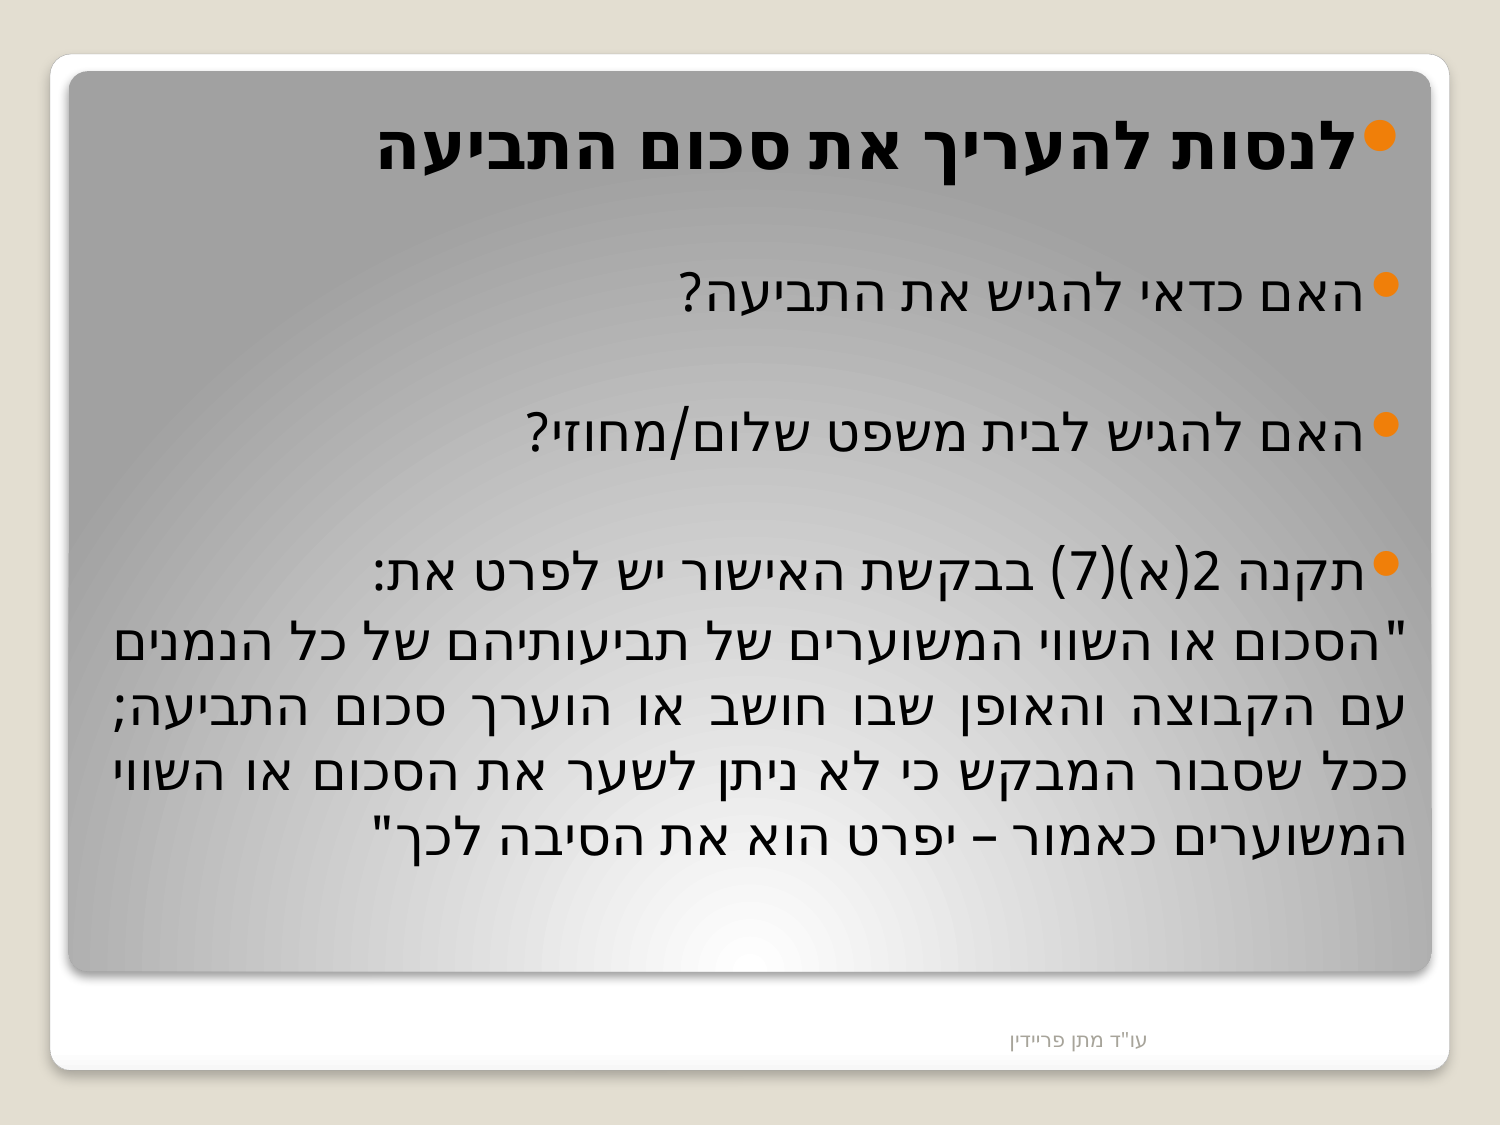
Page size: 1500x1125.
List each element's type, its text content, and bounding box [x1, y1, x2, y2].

list לנסות להעריך את סכום התביעה האם כדאי להגיש את התביעה? האם להגיש לבית משפט שלום/מחוזי? תקנה 2(א)(7) בבקשת האישור יש לפרט את: "הסכום או השווי המשוערים של תביעותיהם של כל הנמנים עם הקבוצה והאופן שבו חושב או הוערך סכום התביעה; ככל שסבור המבקש כי לא ניתן לשער את הסכום או השווי המשוערים כאמור – יפרט הוא את הסיבה לכך" [82, 86, 1425, 882]
footer עו"ד מתן פריידין [994, 1002, 1370, 1063]
